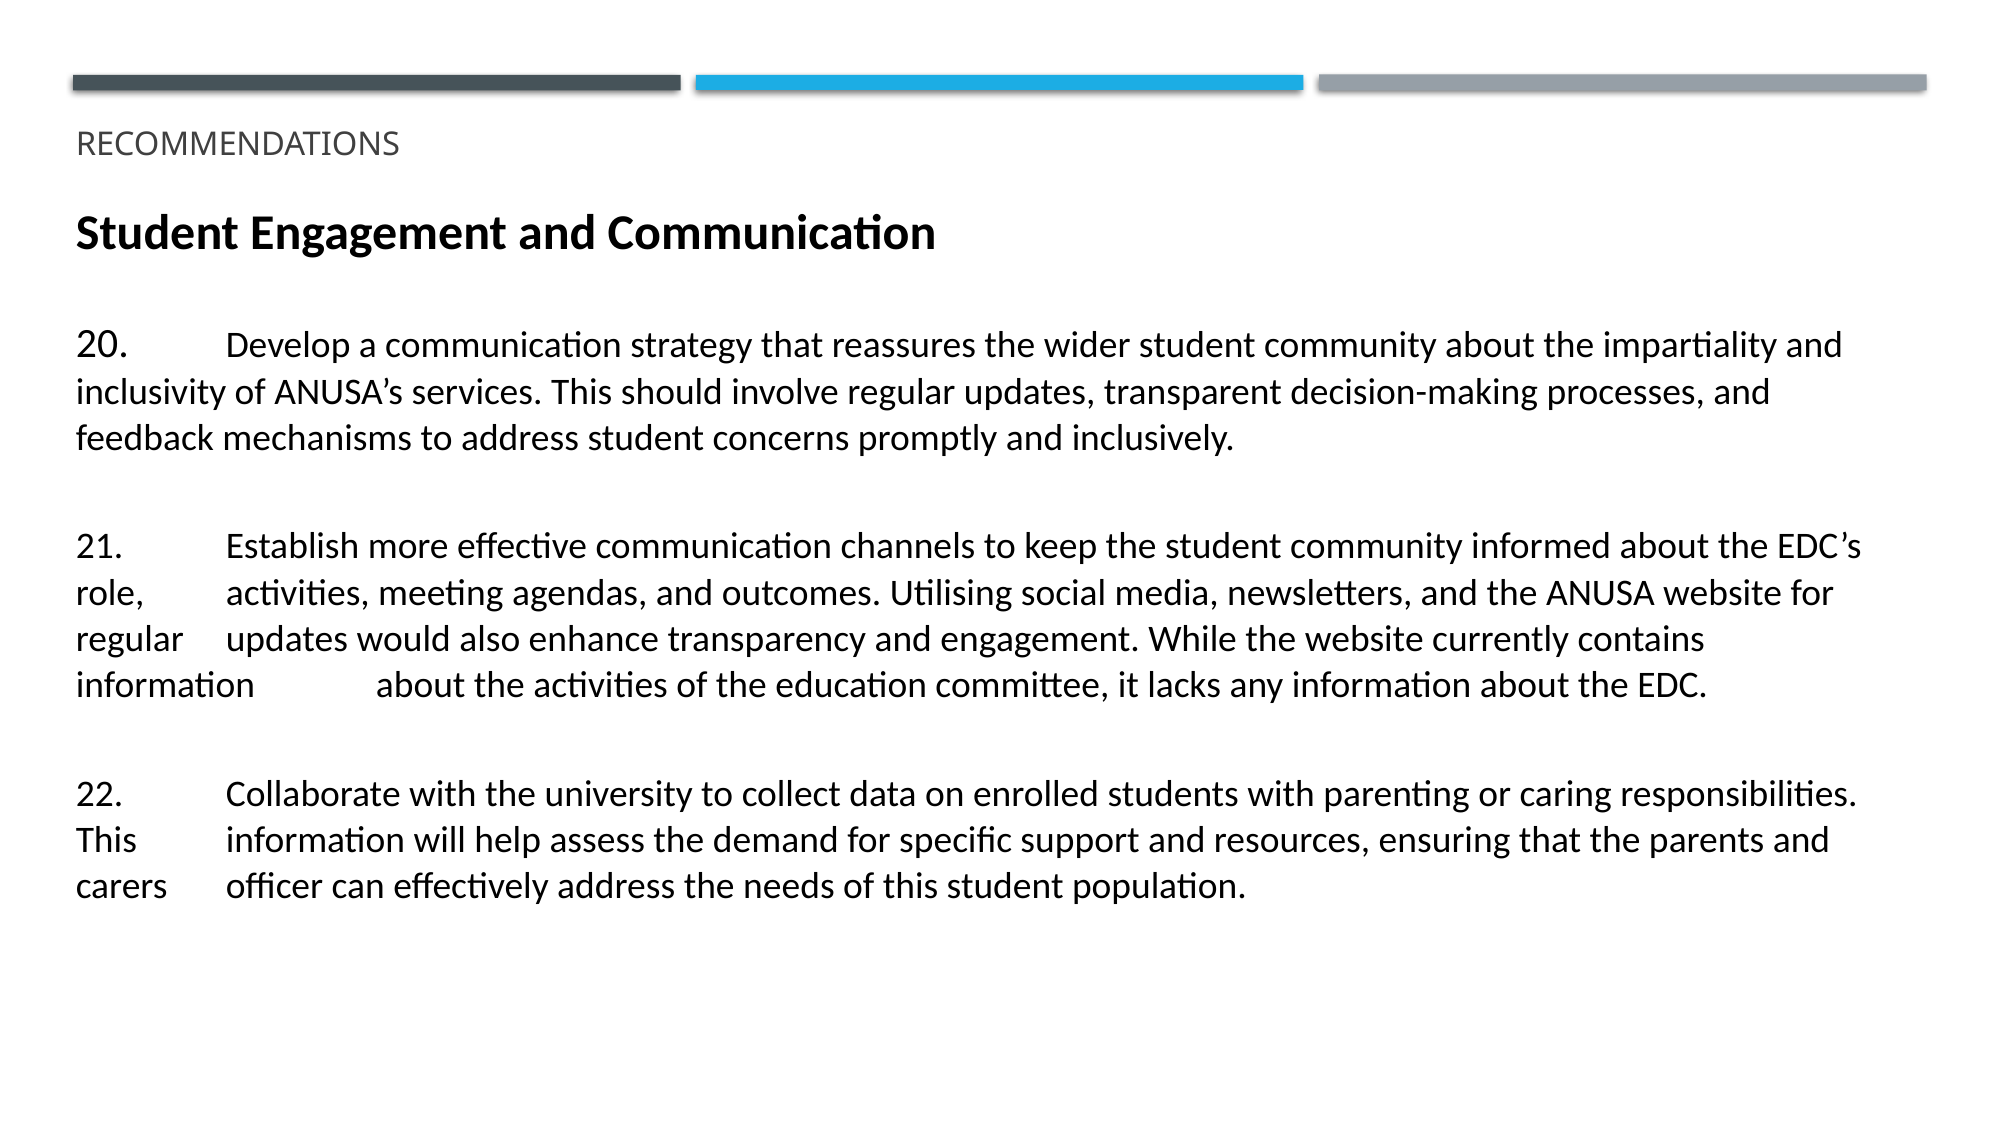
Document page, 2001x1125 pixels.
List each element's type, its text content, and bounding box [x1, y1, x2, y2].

list Student Engagement and Communication 20. Develop a communication strategy that reassures the wider student community about the impartiality and inclusivity of ANUSA’s services. This should involve regular updates, transparent decision-making processes, and feedback mechanisms to address student concerns promptly and inclusively. 21. Establish more effective communication channels to keep the student community informed about the EDC’s role, activities, meeting agendas, and outcomes. Utilising social media, newsletters, and the ANUSA website for regular updates would also enhance transparency and engagement. While the website currently contains information about the activities of the education committee, it lacks any information about the EDC. 22. Collaborate with the university to collect data on enrolled students with parenting or caring responsibilities. This information will help assess the demand for specific support and resources, ensuring that the parents and carers officer can effectively address the needs of this student population. [60, 90, 1905, 1068]
